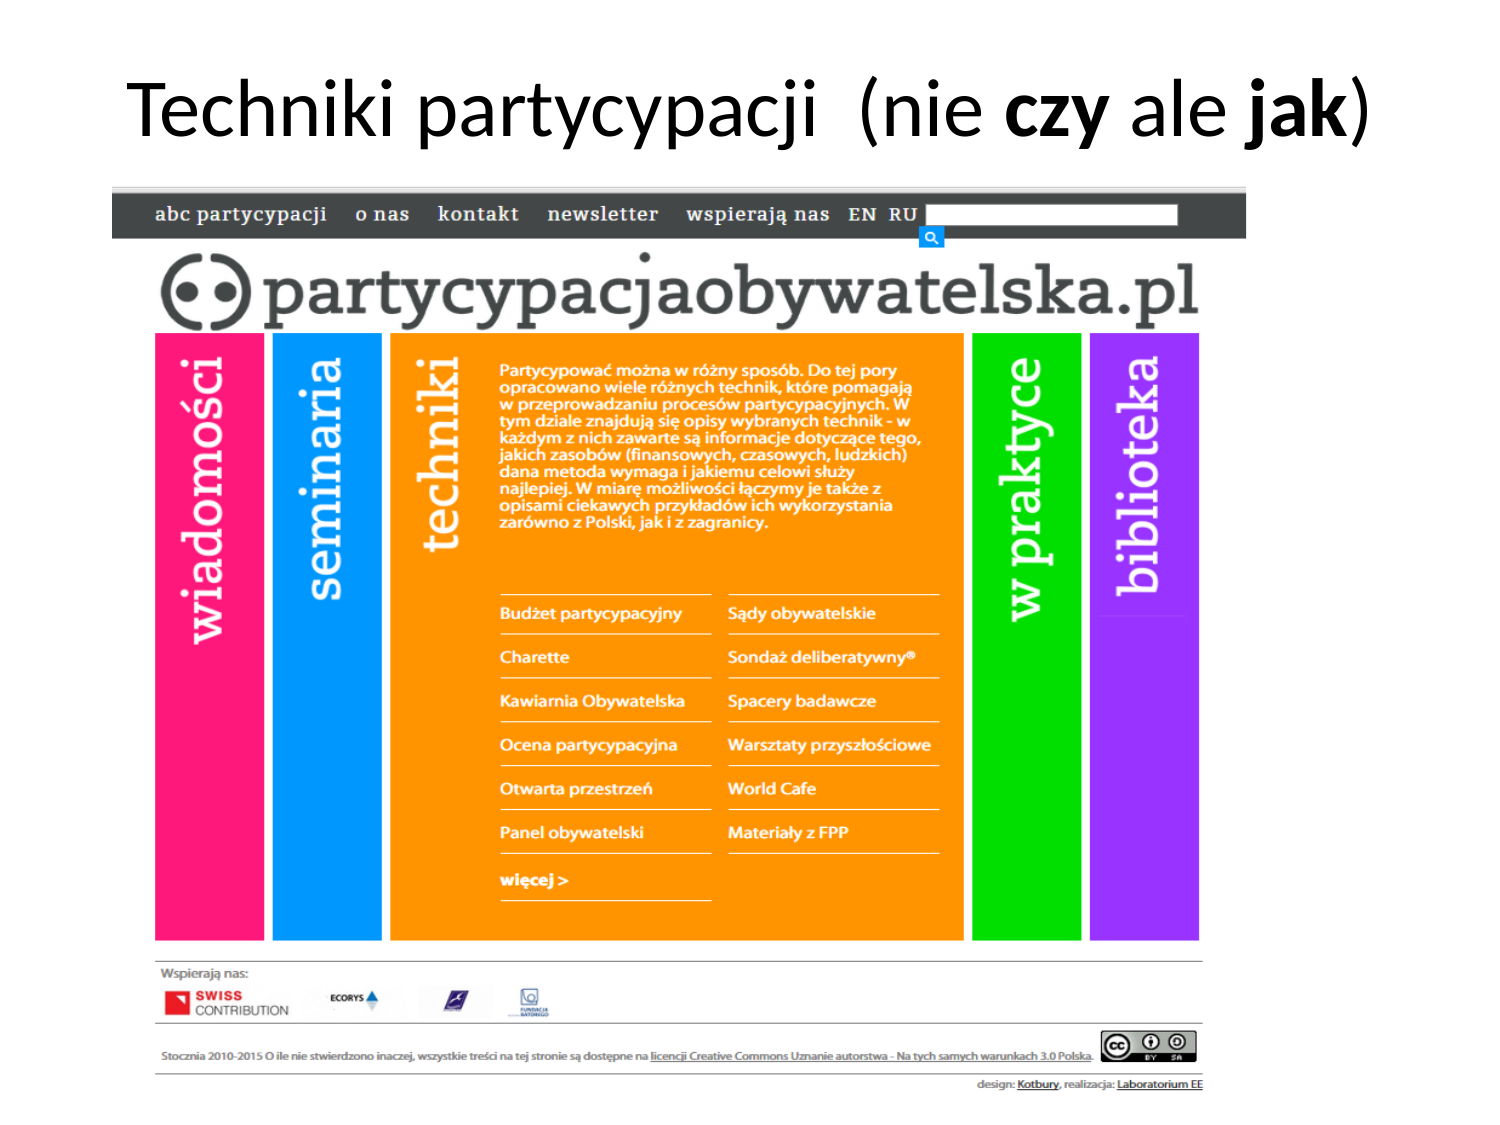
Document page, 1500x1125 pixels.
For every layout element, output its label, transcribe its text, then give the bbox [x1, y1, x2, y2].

title Techniki partycypacji (nie czy ale jak) [75, 45, 1425, 161]
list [111, 160, 1247, 1102]
